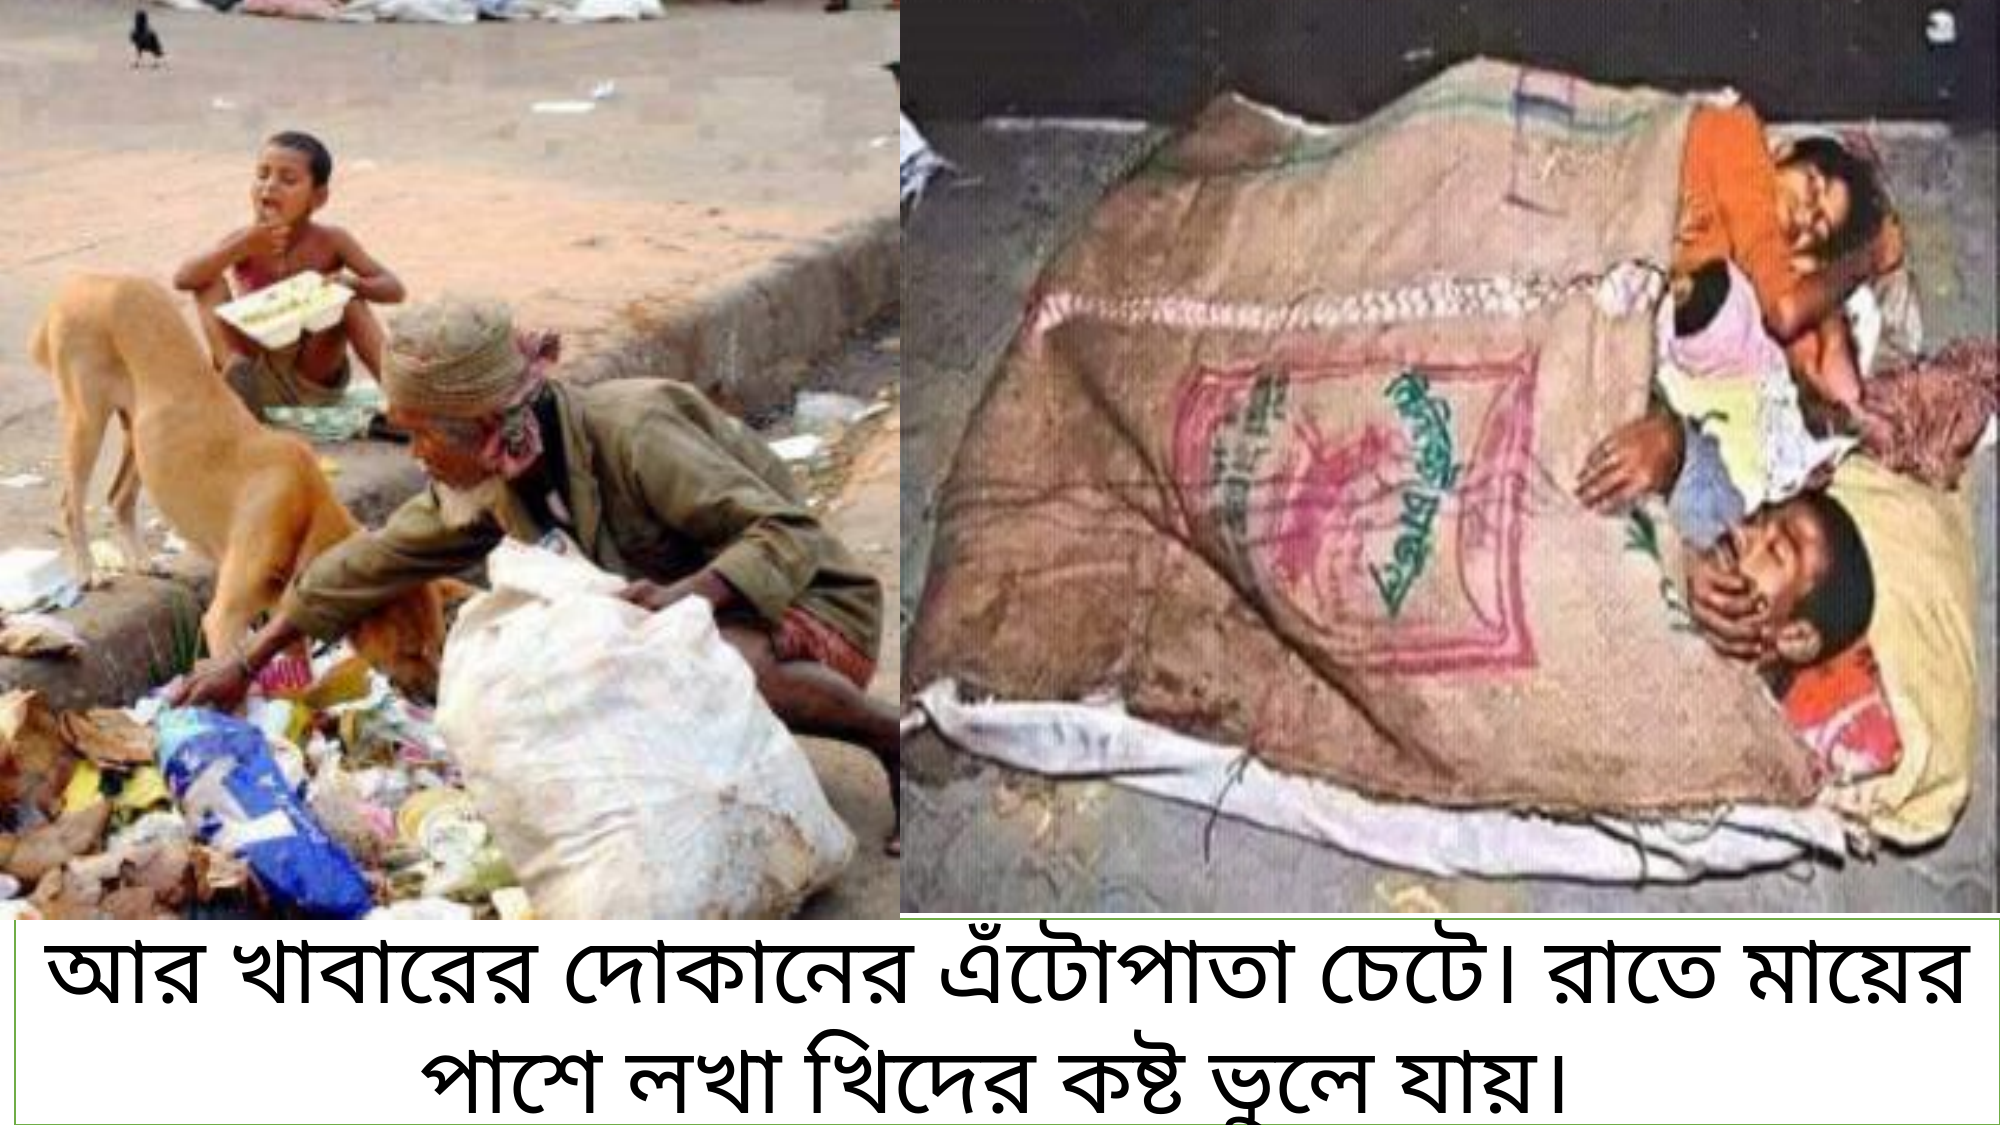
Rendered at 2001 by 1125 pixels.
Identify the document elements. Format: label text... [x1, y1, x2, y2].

picture [0, 0, 2000, 920]
text_box আর খাবারের দোকানের এঁটোপাতা চেটে। রাতে মায়ের পাশে লখা খিদের কষ্ট ভুলে যায়। [14, 918, 2000, 1125]
